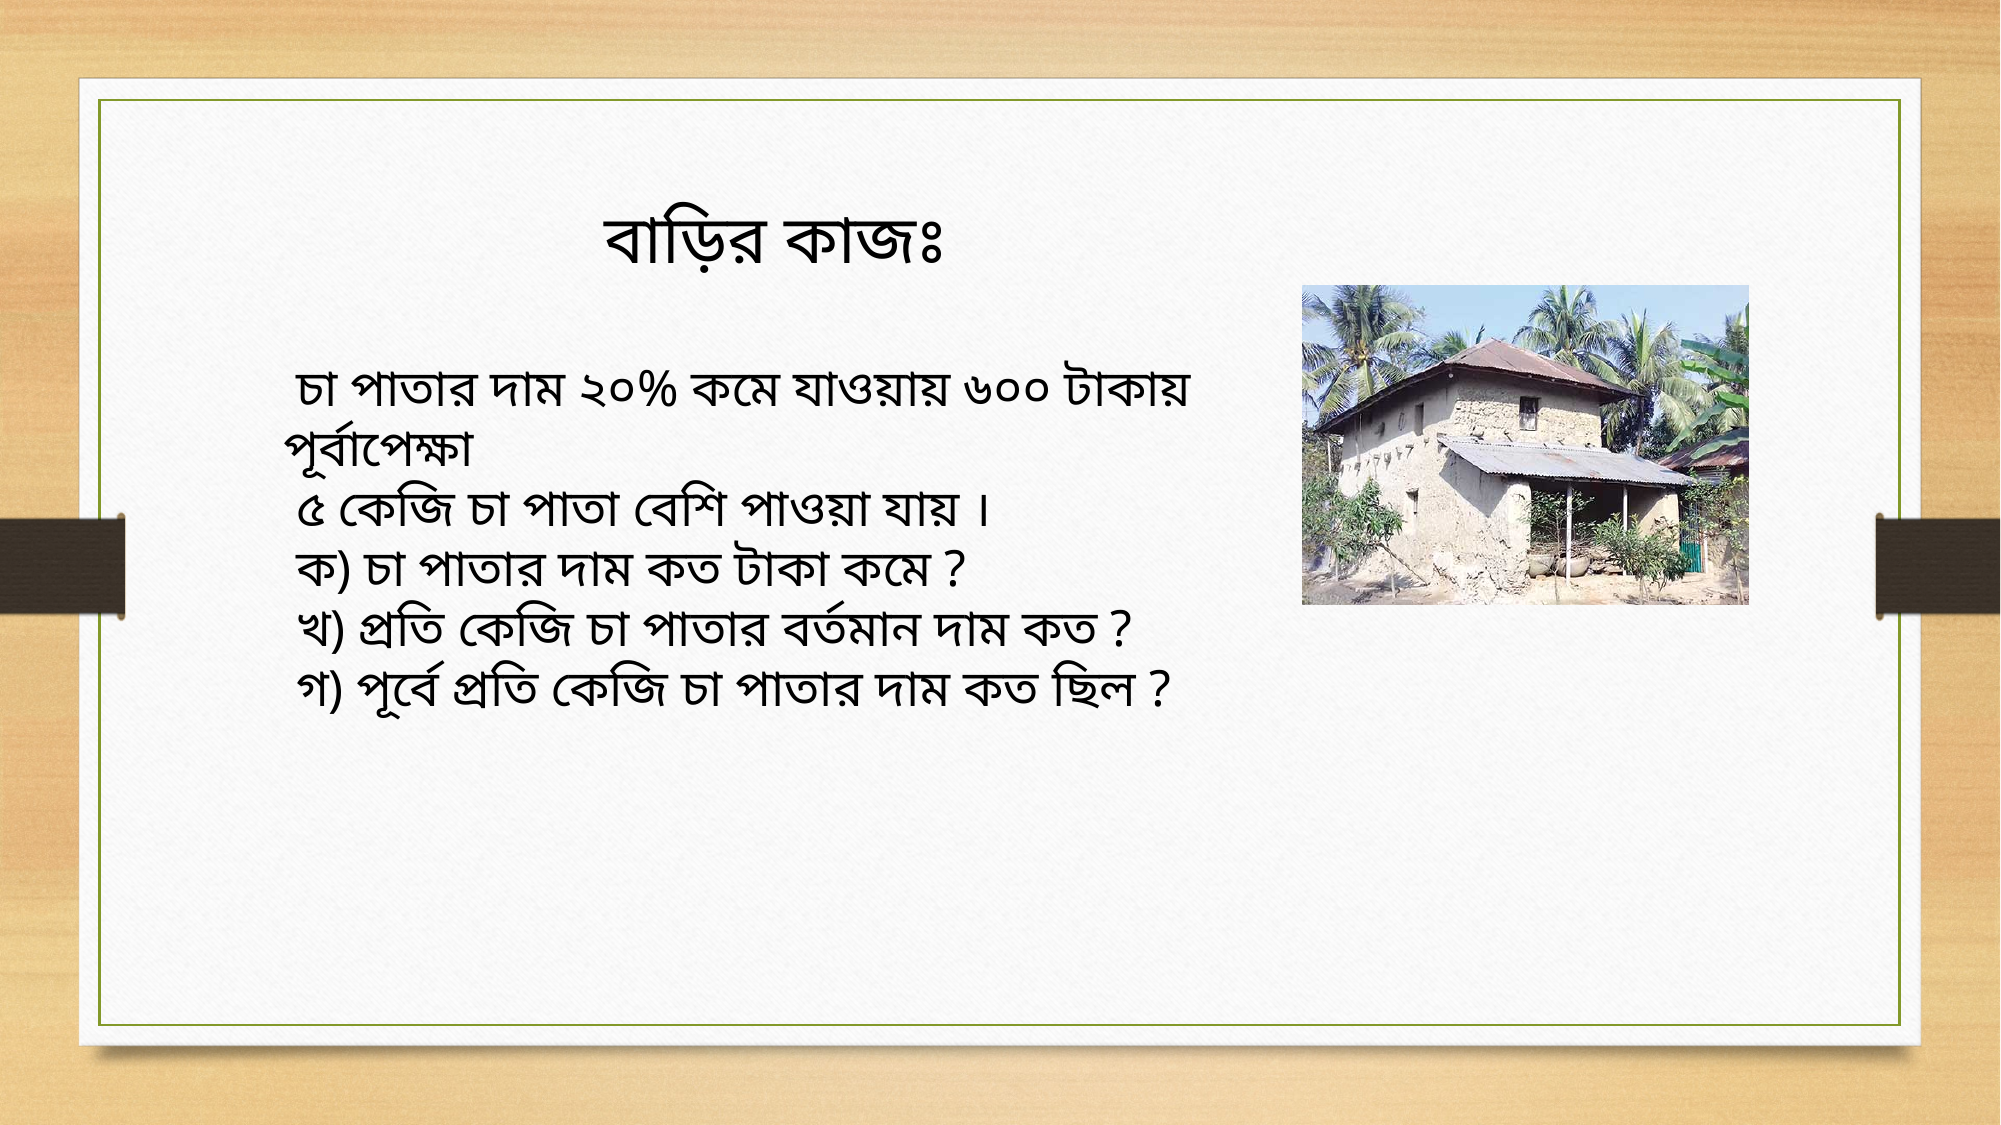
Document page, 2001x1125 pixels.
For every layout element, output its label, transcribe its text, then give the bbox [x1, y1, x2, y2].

text_box চা পাতার দাম ২০% কমে যাওয়ায় ৬০০ টাকায় পূর্বাপেক্ষা ৫ কেজি চা পাতা বেশি পাওয়া যায় । ক) চা পাতার দাম কত টাকা কমে ? খ) প্রতি কেজি চা পাতার বর্তমান দাম কত ? গ) পূর্বে প্রতি কেজি চা পাতার দাম কত ছিল ? [268, 349, 1240, 724]
picture [0, 0, 2001, 1125]
text_box বাড়ির কাজঃ [521, 189, 1006, 285]
